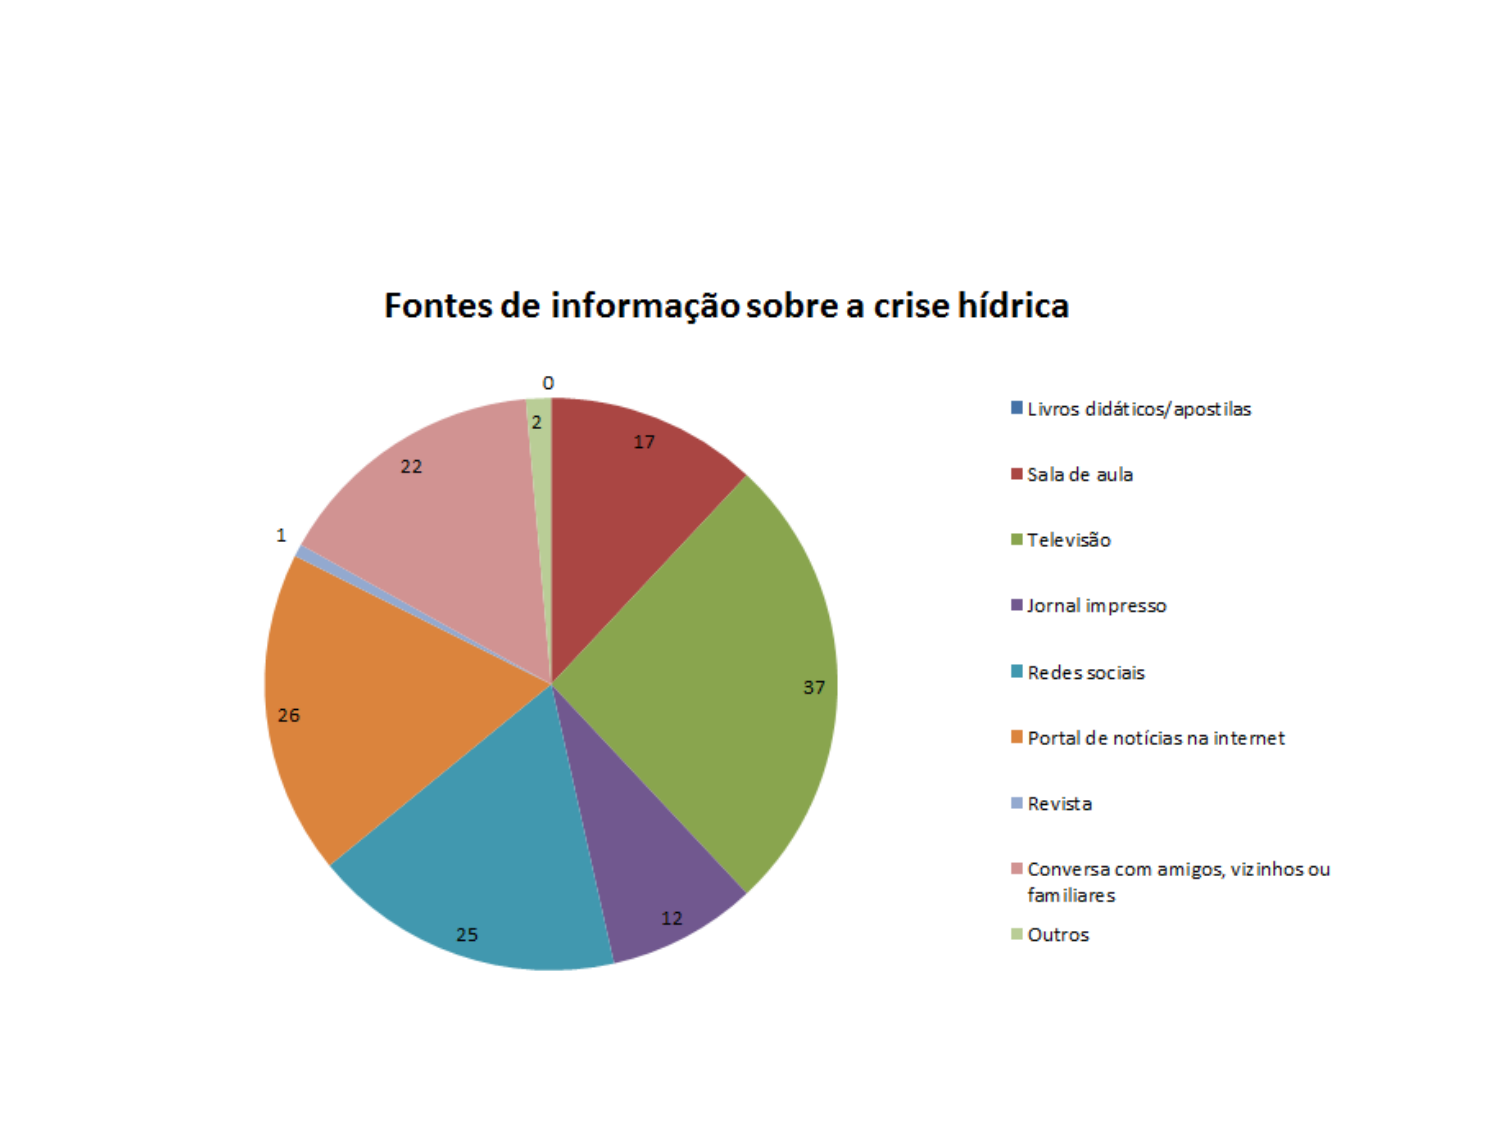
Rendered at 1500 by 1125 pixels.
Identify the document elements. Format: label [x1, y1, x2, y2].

list [147, 262, 1352, 1006]
